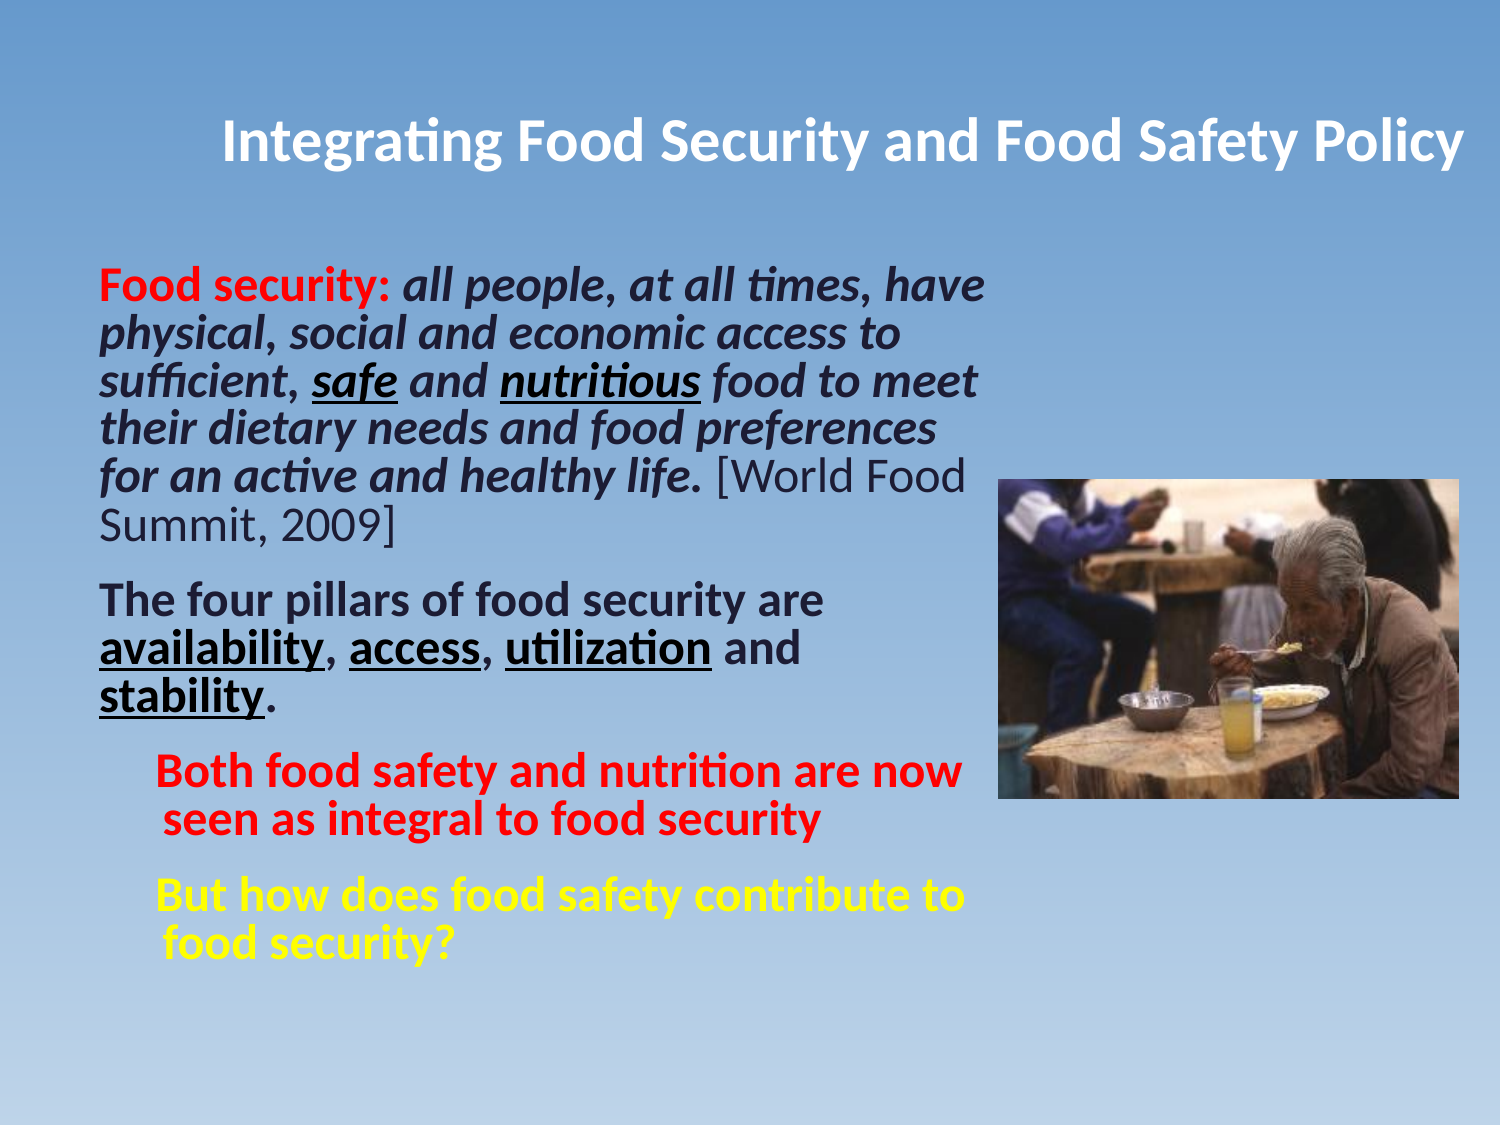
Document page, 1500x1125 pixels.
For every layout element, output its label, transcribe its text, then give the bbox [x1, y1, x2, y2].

picture [997, 479, 1460, 799]
text_box Integrating Food Security and Food Safety Policy [206, 66, 1500, 206]
text_box Food security: all people, at all times, have physical, social and economic access to sufficient, safe and nutritious food to meet their dietary needs and food preferences for an active and healthy life. [World Food Summit, 2009] The four pillars of food security are availability, access, utilization and stability. Both food safety and nutrition are now seen as integral to food security But how does food safety contribute to food security? [53, 255, 1004, 929]
